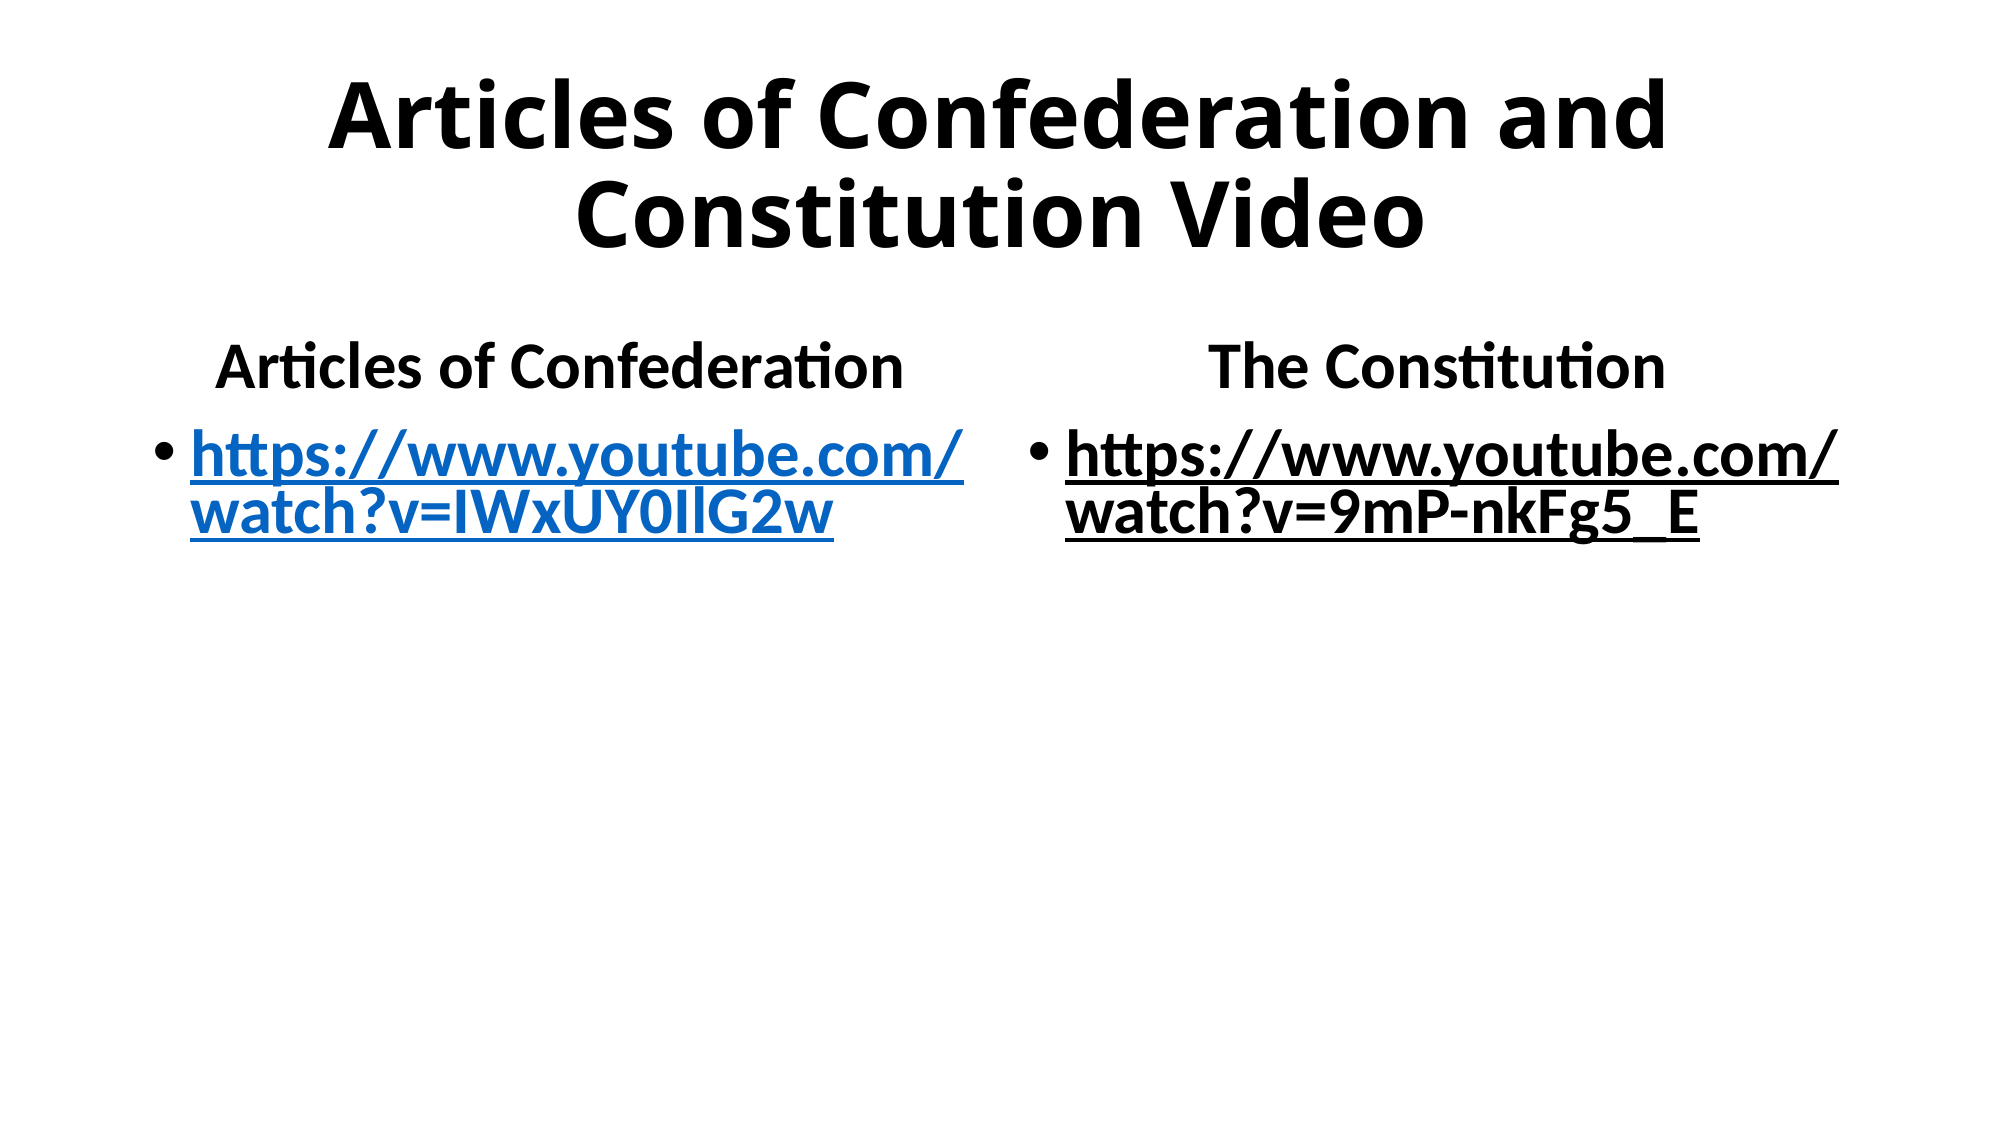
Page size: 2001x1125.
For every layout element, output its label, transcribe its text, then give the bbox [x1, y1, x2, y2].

list Articles of Confederation [137, 275, 984, 410]
list https://www.youtube.com/watch?v=IWxUY0IlG2w [137, 410, 984, 1016]
title Articles of Confederation and Constitution Video [137, 59, 1863, 278]
list https://www.youtube.com/watch?v=9mP-nkFg5_E [1012, 410, 1863, 1016]
list The Constitution [1012, 275, 1863, 410]
